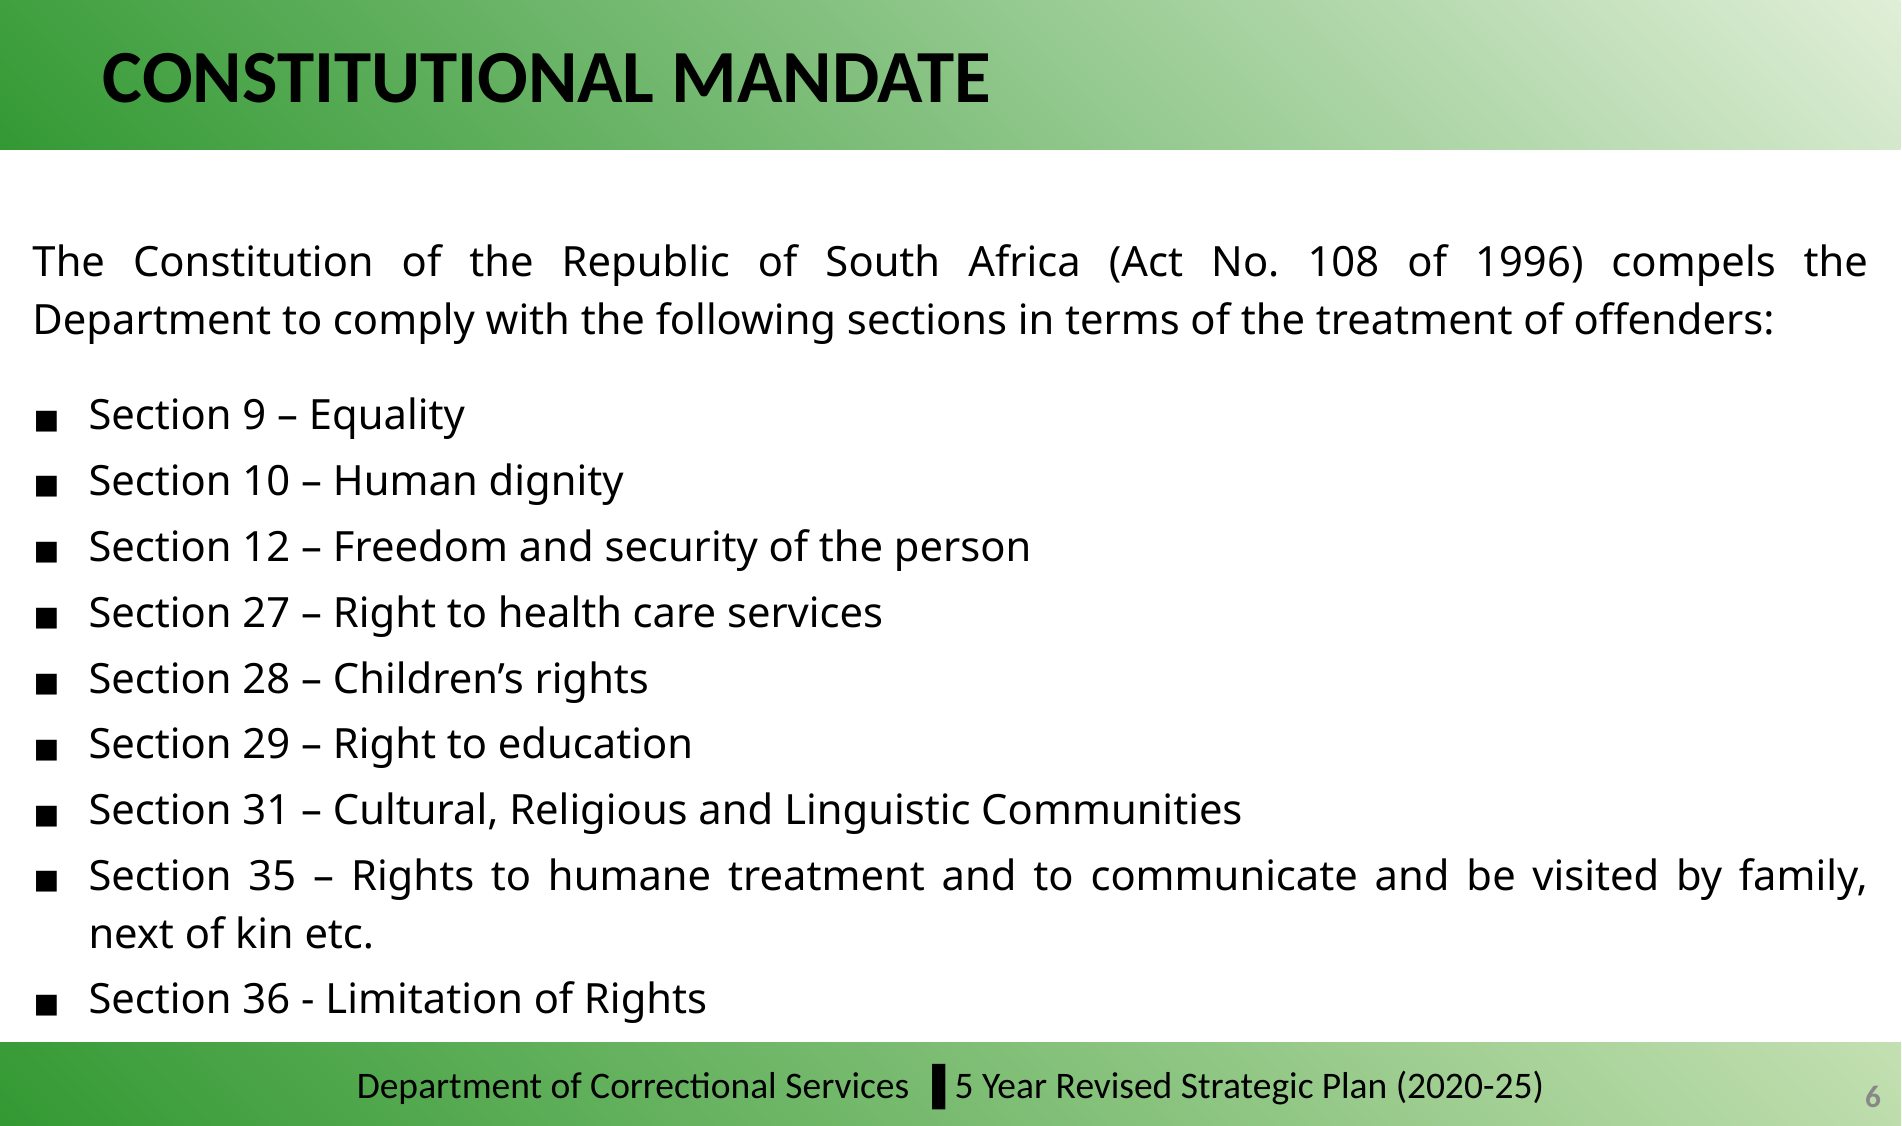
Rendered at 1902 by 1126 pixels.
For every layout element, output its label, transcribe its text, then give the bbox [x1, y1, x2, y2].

text_box The Constitution of the Republic of South Africa (Act No. 108 of 1996) compels the Department to comply with the following sections in terms of the treatment of offenders: Section 9 – Equality Section 10 – Human dignity Section 12 – Freedom and security of the person Section 27 – Right to health care services Section 28 – Children’s rights Section 29 – Right to education Section 31 – Cultural, Religious and Linguistic Communities Section 35 – Rights to humane treatment and to communicate and be visited by family, next of kin etc. Section 36 - Limitation of Rights [17, 220, 1884, 983]
title CONSTITUTIONAL MANDATE [102, 37, 1838, 126]
text_box [0, 0, 1901, 150]
slide_number 6 [1768, 1071, 1901, 1119]
text_box Department of Correctional Services ▐ 5 Year Revised Strategic Plan (2020-25) [0, 1042, 1902, 1126]
